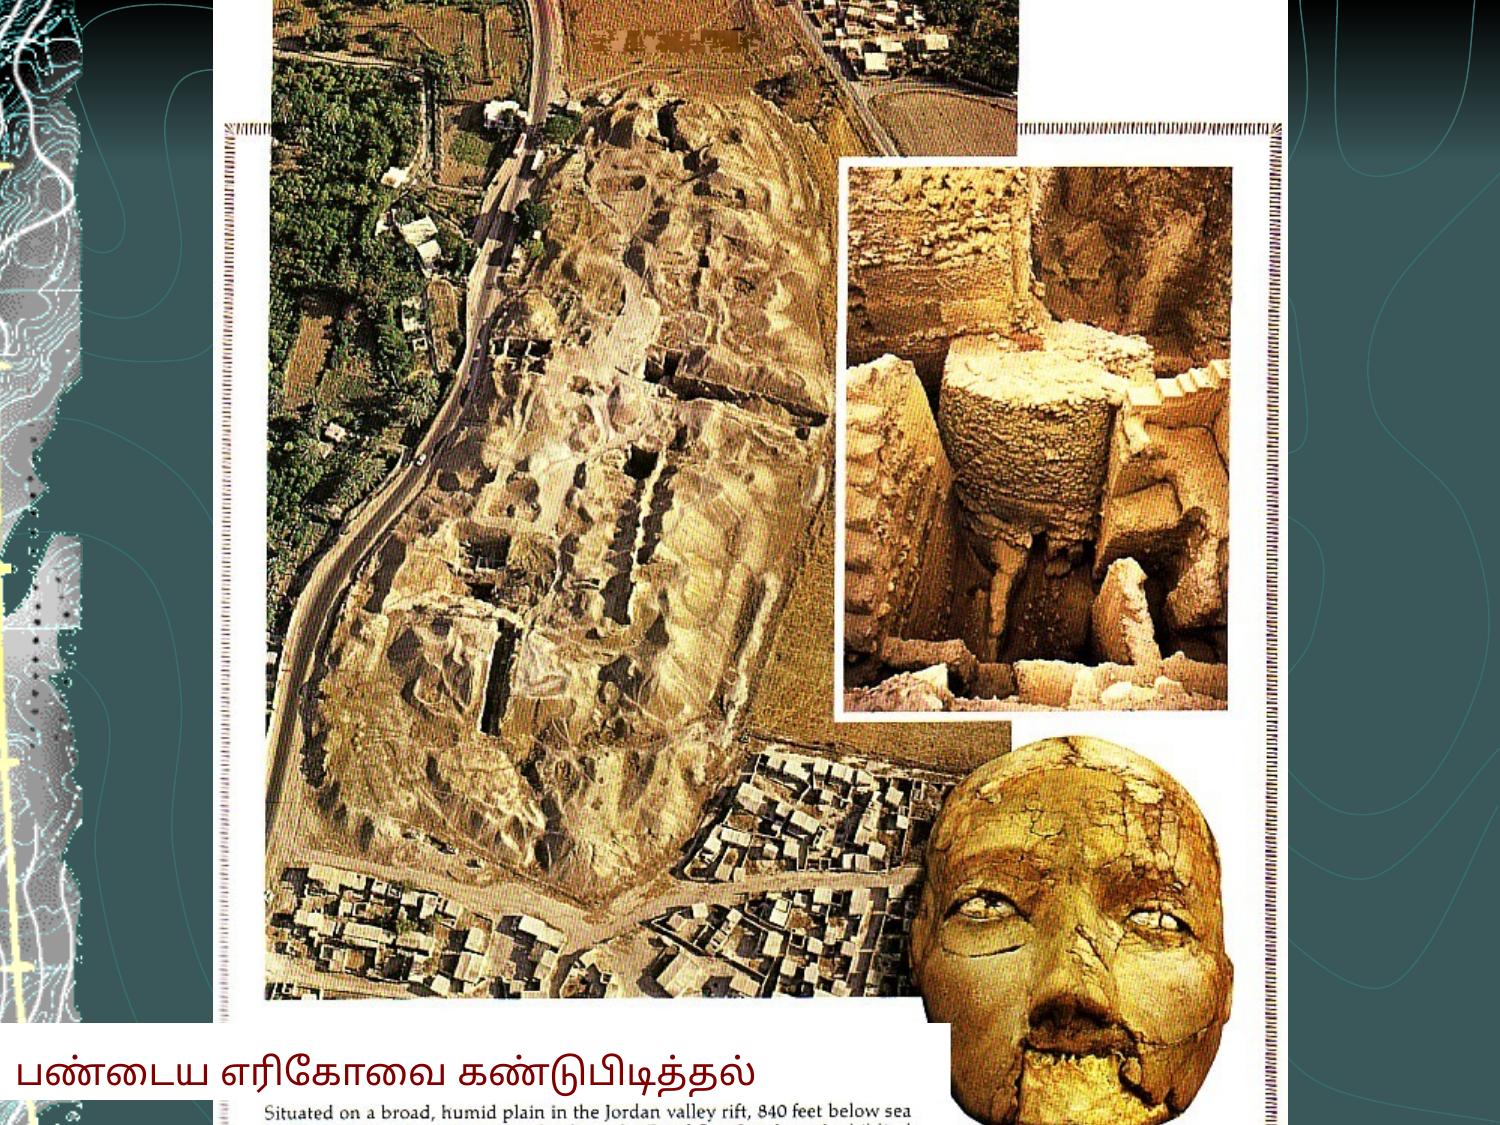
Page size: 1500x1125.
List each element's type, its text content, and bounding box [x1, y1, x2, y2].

picture [0, 0, 85, 1023]
picture [212, 0, 1288, 1125]
picture [0, 1100, 85, 1125]
title பண்டைய எரிகோவை கண்டுபிடித்தல் [0, 1023, 207, 1100]
